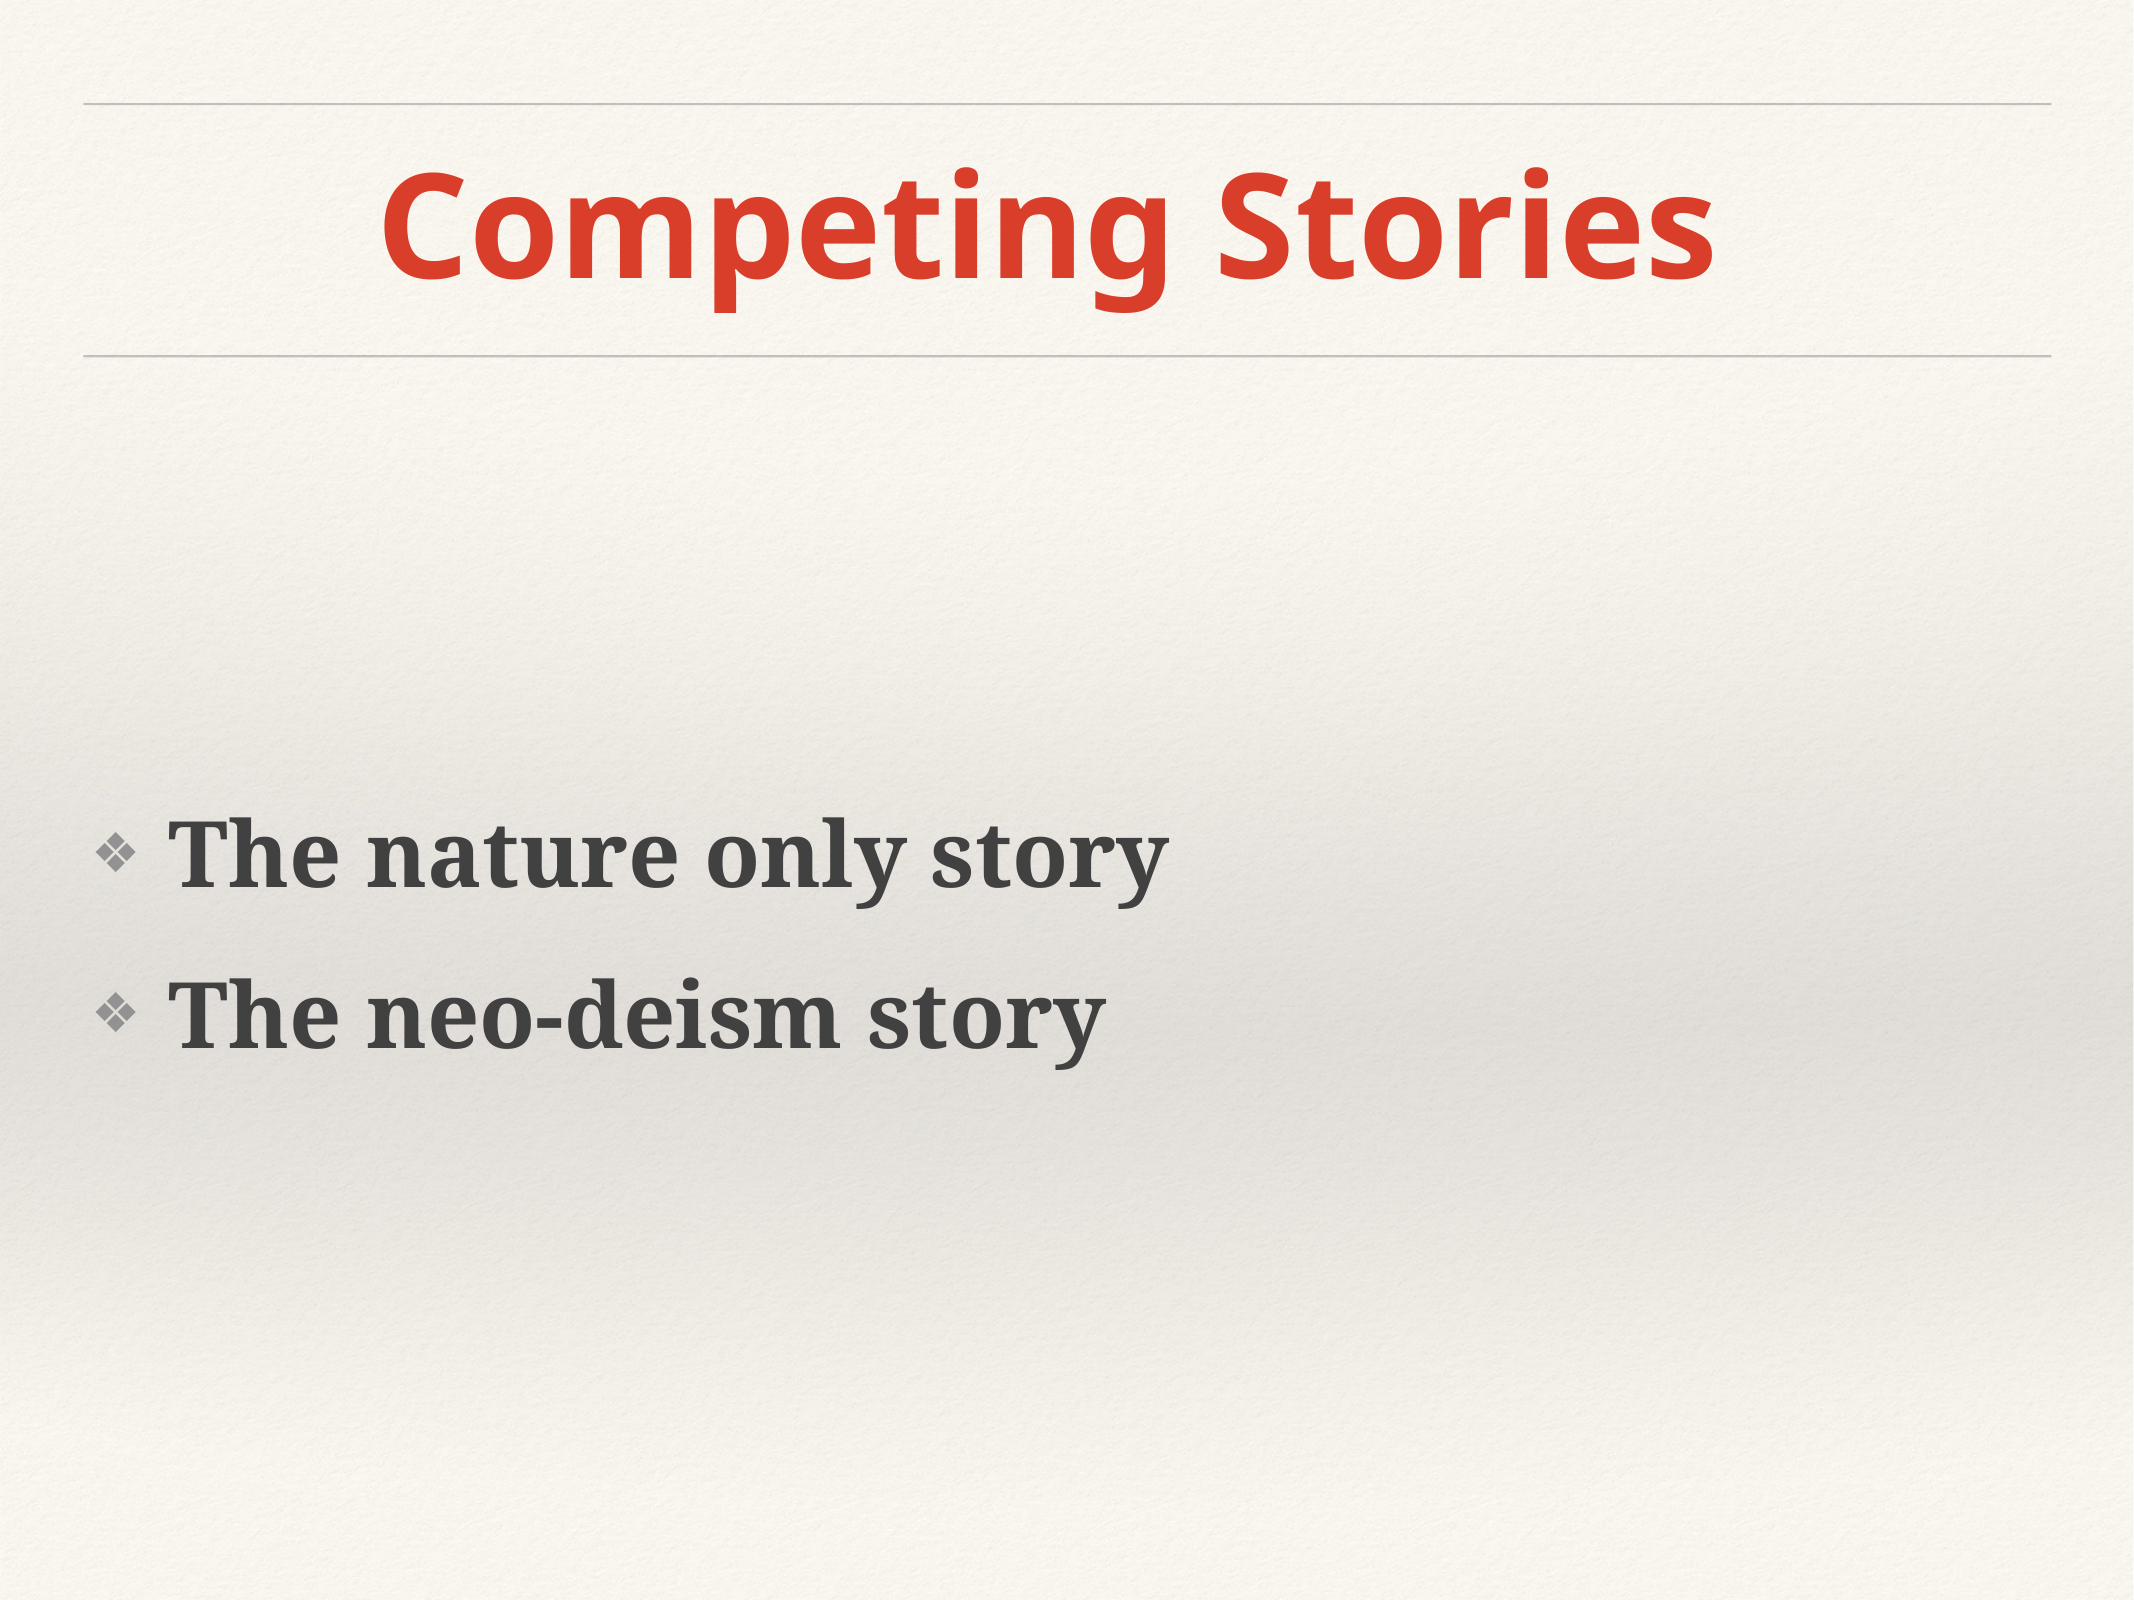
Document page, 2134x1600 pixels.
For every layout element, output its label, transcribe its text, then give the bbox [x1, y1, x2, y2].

picture [0, 0, 2134, 1600]
list The nature only story The neo-deism story [82, 430, 2051, 1432]
title Competing Stories [82, 130, 2051, 332]
